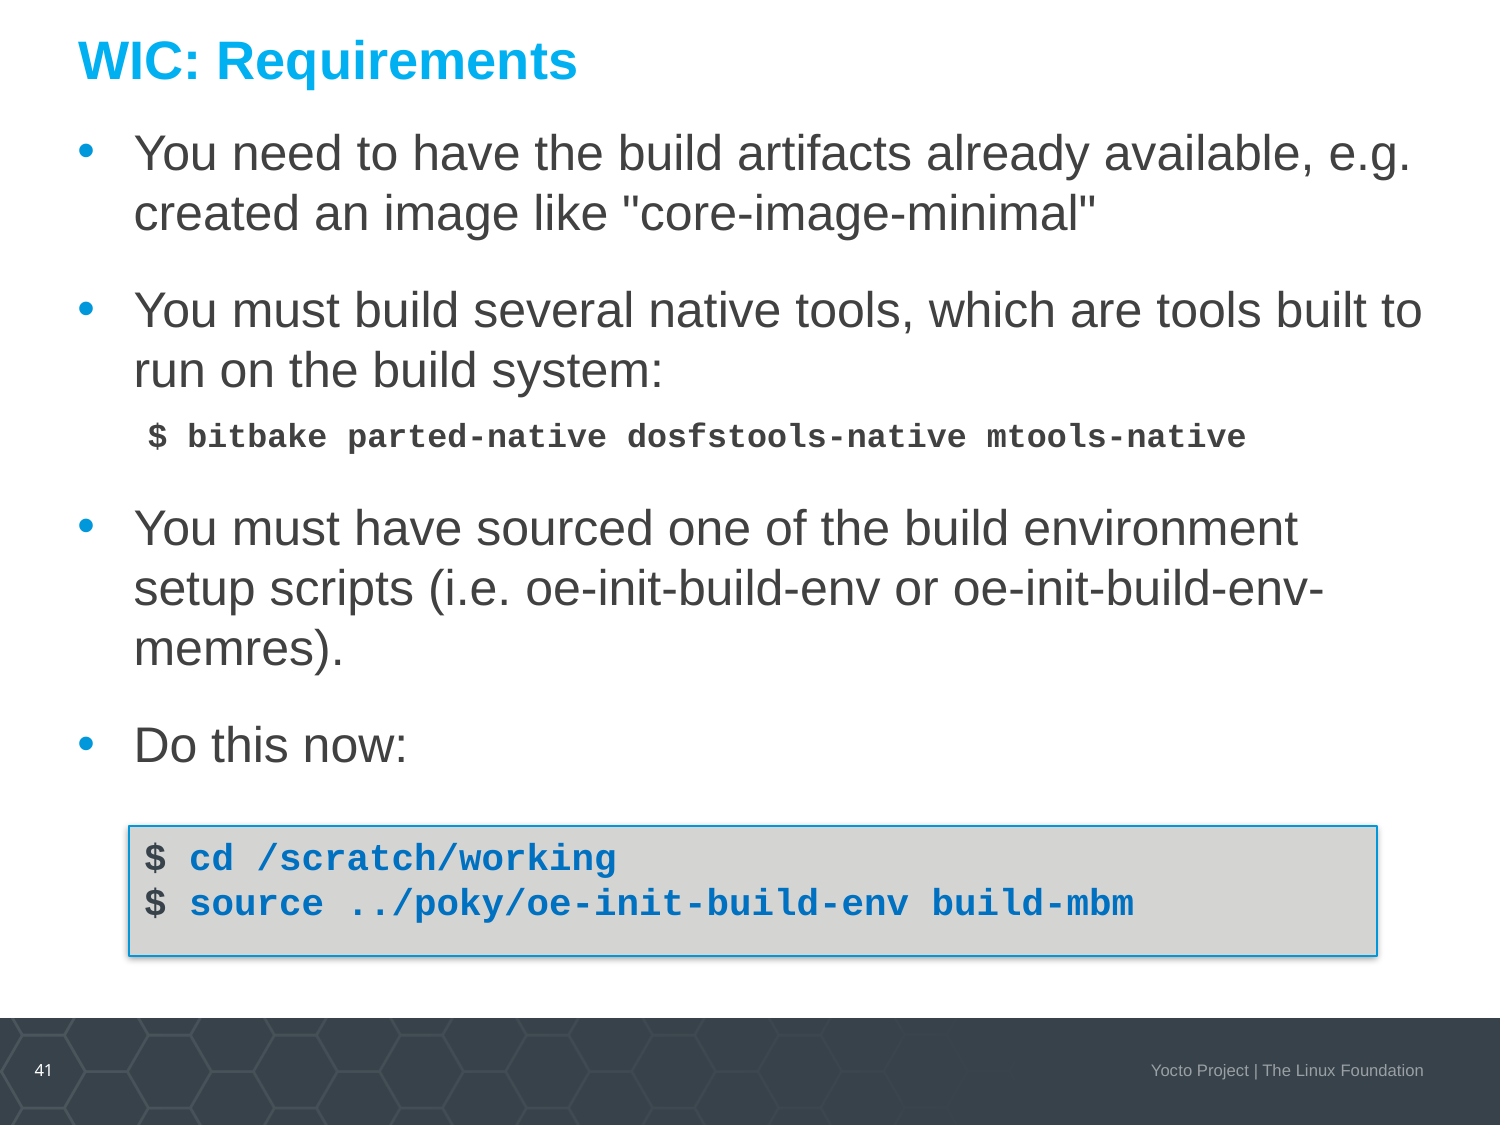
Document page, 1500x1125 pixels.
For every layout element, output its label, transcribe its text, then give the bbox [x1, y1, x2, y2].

title WIC: Requirements [78, 36, 1428, 120]
list You need to have the build artifacts already available, e.g. created an image like "core-image-minimal" You must build several native tools, which are tools built to run on the build system: $ bitbake parted-native dosfstools-native mtools-native You must have sourced one of the build environment setup scripts (i.e. oe-init-build-env or oe-init-build-env-memres). Do this now: [77, 120, 1428, 1008]
picture [0, 0, 1500, 1125]
text_box $ cd /scratch/working $ source ../poky/oe-init-build-env build-mbm [128, 825, 1378, 957]
